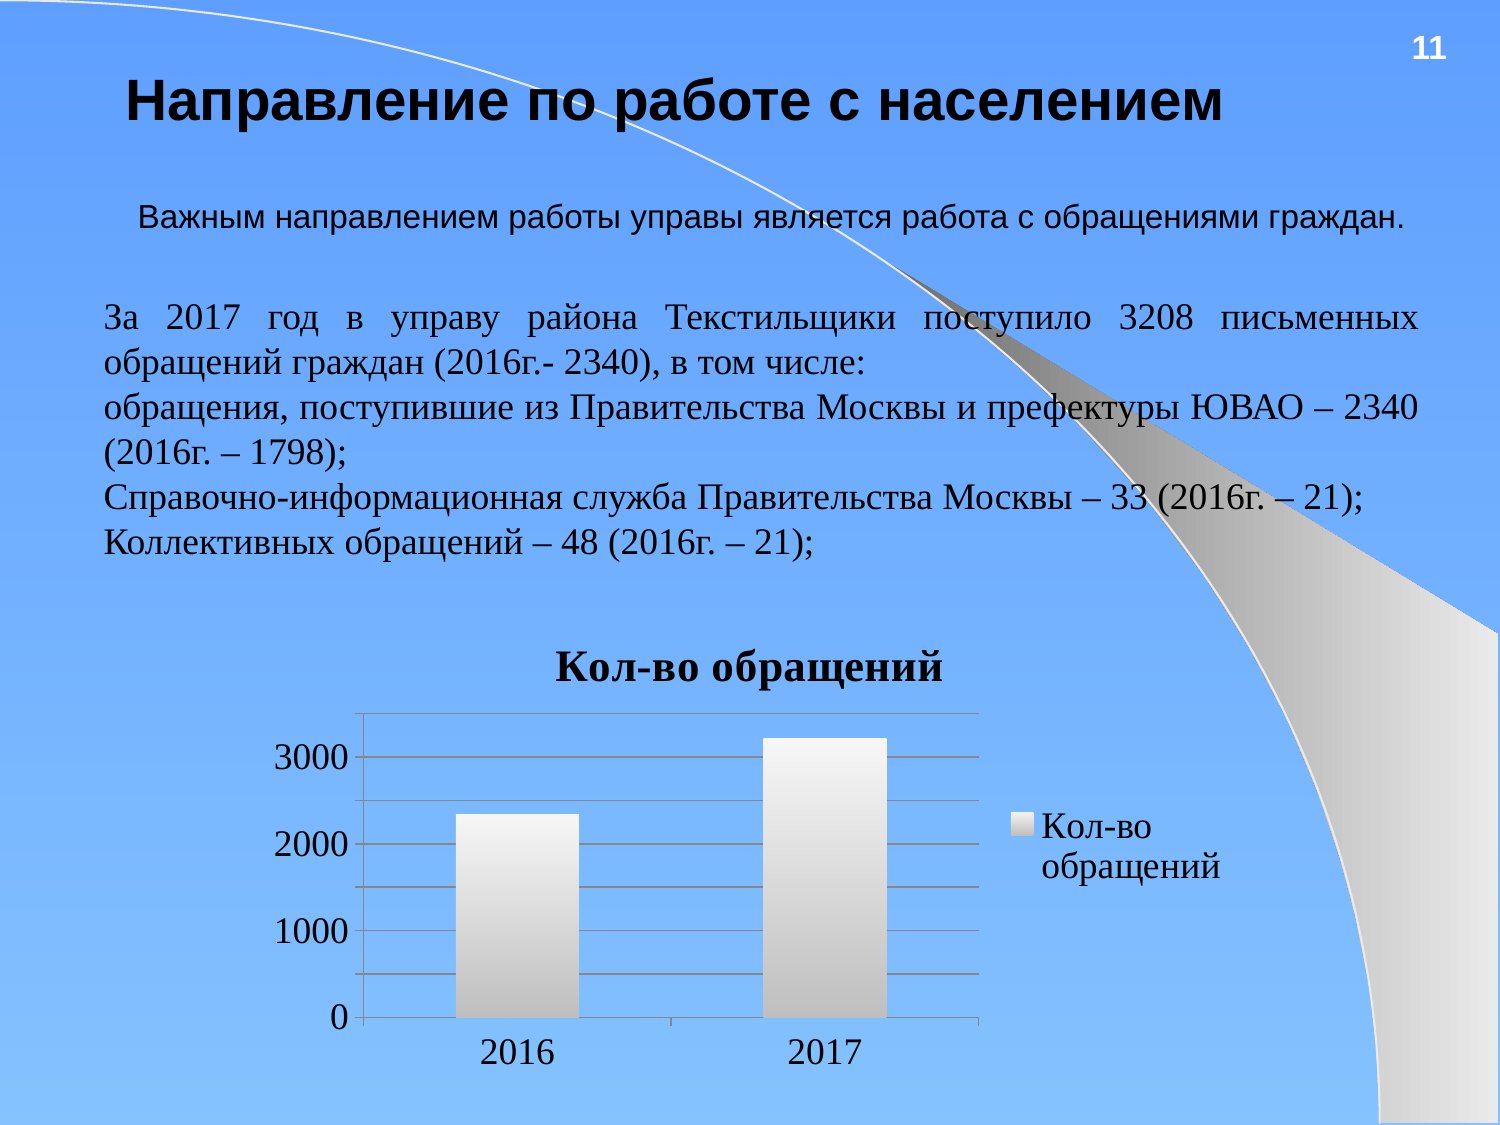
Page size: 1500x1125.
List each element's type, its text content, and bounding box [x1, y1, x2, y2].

chart [253, 609, 1247, 1083]
title Направление по работе с населением [0, 44, 1351, 150]
text_box За 2017 год в управу района Текстильщики поступило 3208 письменных обращений граждан (2016г.- 2340), в том числе: обращения, поступившие из Правительства Москвы и префектуры ЮВАО – 2340 (2016г. – 1798); Справочно-информационная служба Правительства Москвы – 33 (2016г. – 21); Коллективных обращений – 48 (2016г. – 21); [88, 278, 1436, 575]
text_box Важным направлением работы управы является работа с обращениями граждан. [41, 149, 1471, 243]
text_box 11 [1387, 18, 1471, 74]
